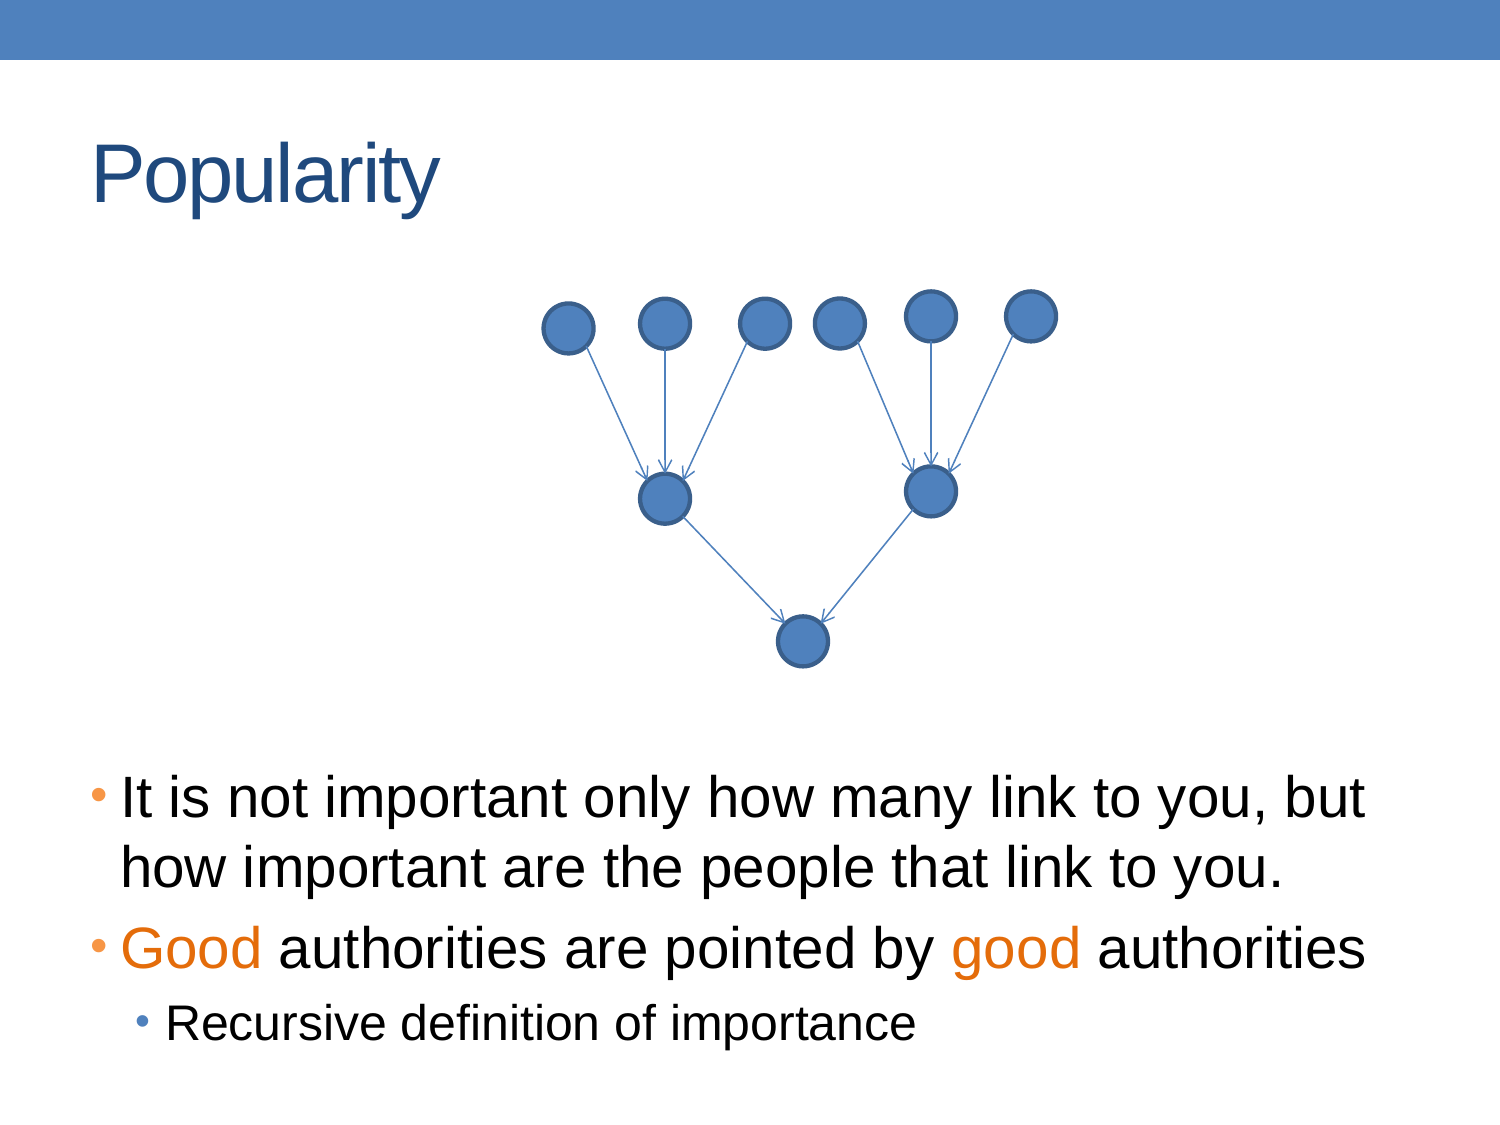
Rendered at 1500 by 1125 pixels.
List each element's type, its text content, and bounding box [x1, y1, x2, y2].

list It is not important only how many link to you, but how important are the people that link to you. Good authorities are pointed by good authorities Recursive definition of importance [75, 262, 1425, 1063]
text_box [611, 222, 988, 736]
title Popularity [75, 87, 1425, 250]
